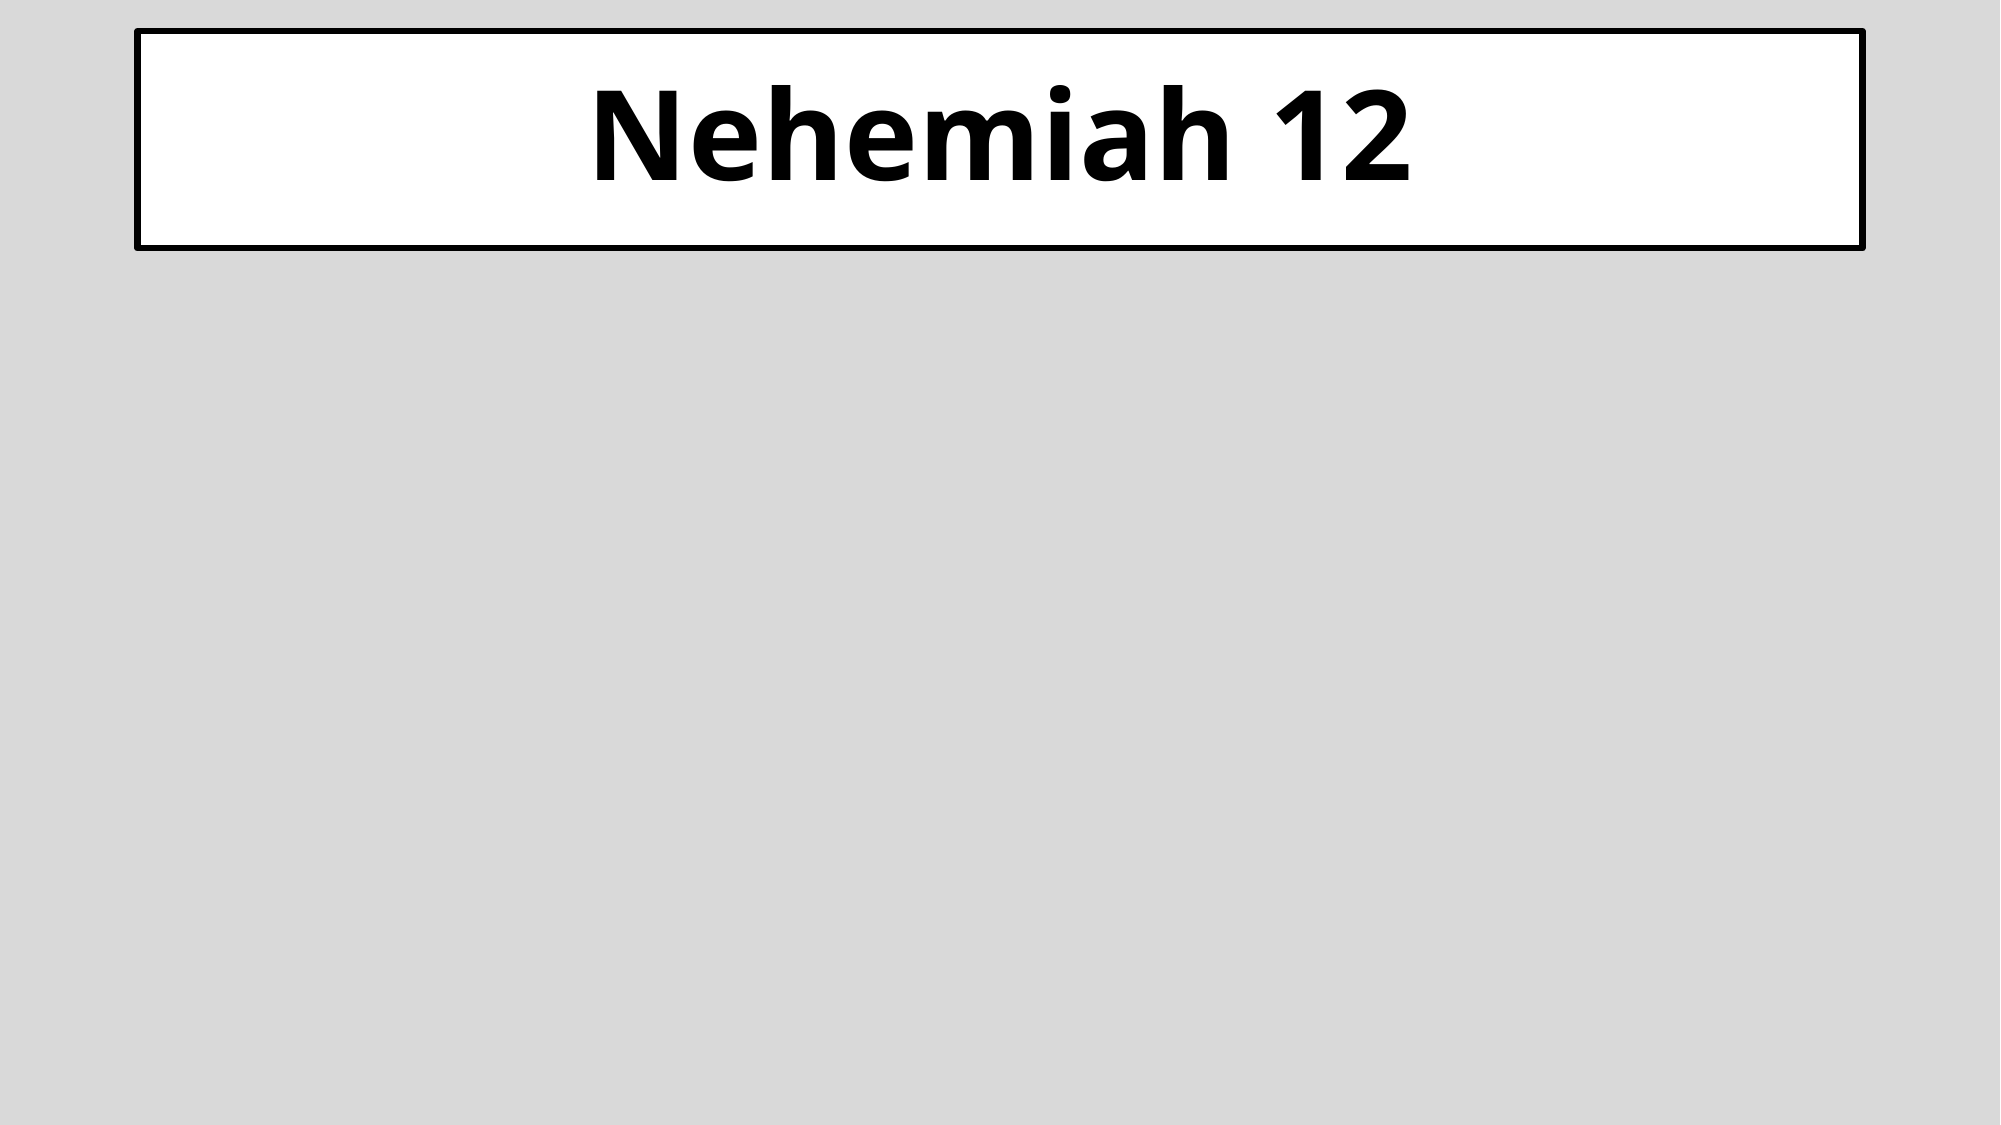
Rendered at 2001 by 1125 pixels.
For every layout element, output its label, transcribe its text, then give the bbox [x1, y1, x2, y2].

title Nehemiah 12 [137, 30, 1863, 249]
